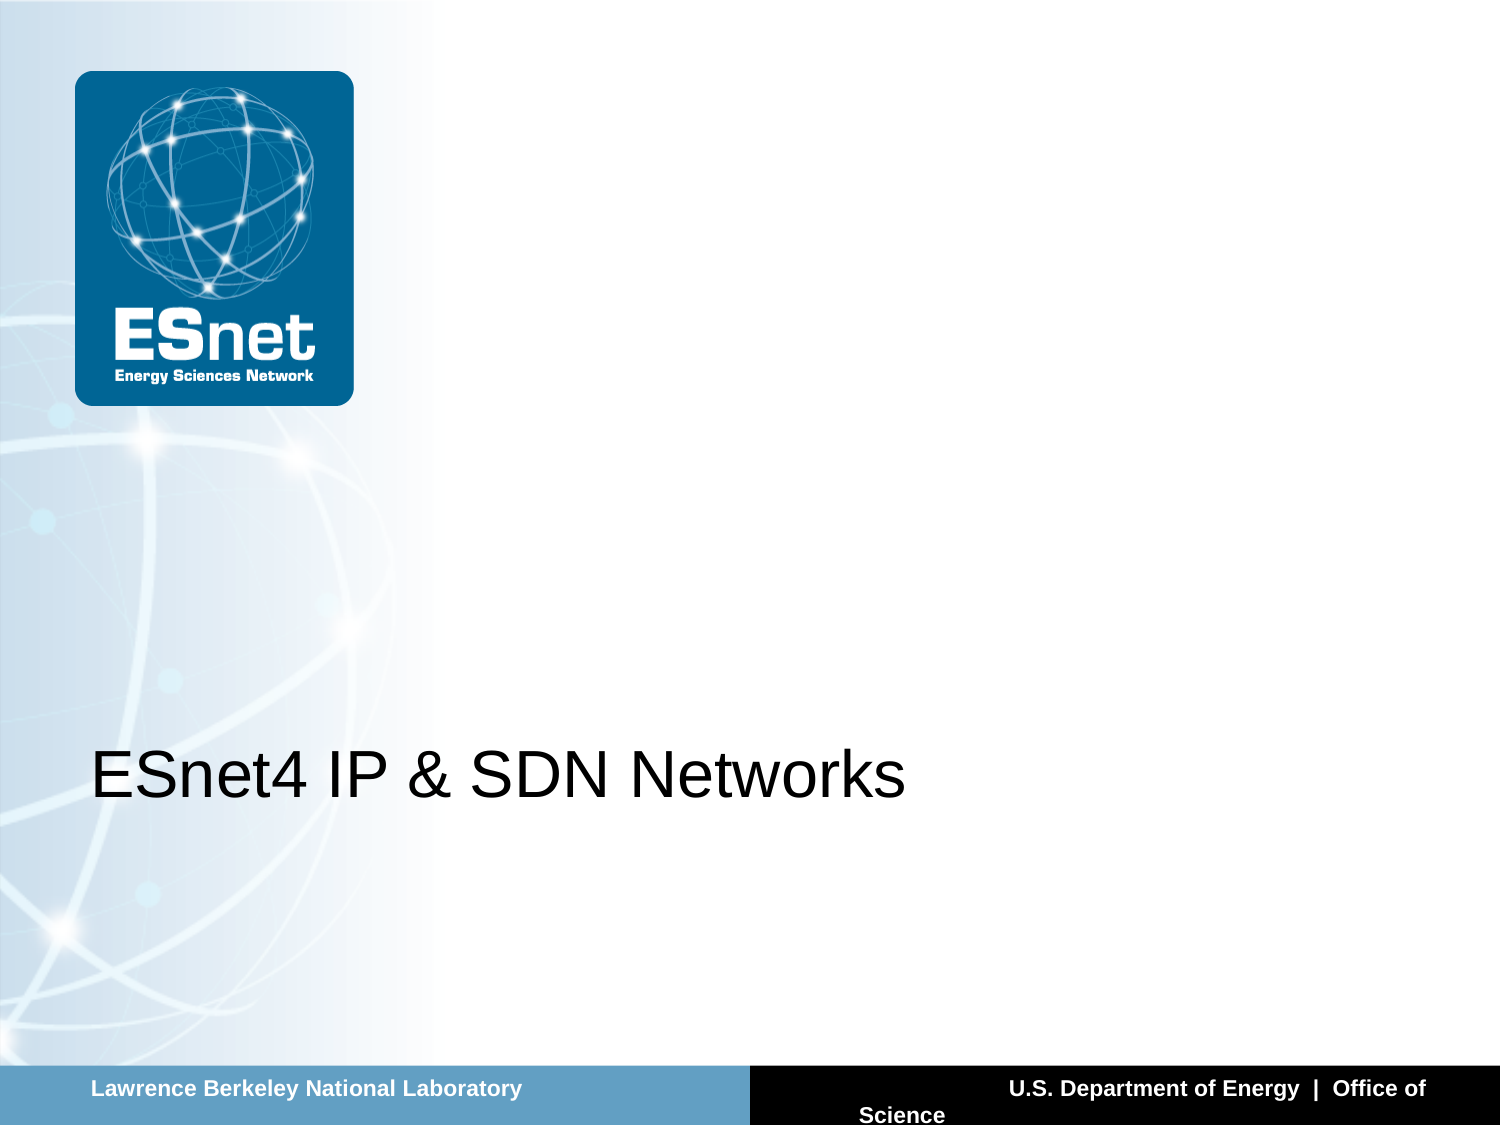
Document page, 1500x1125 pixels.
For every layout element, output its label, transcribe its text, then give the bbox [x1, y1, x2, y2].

picture [0, 0, 461, 1065]
title ESnet4 IP & SDN Networks [74, 722, 1394, 947]
